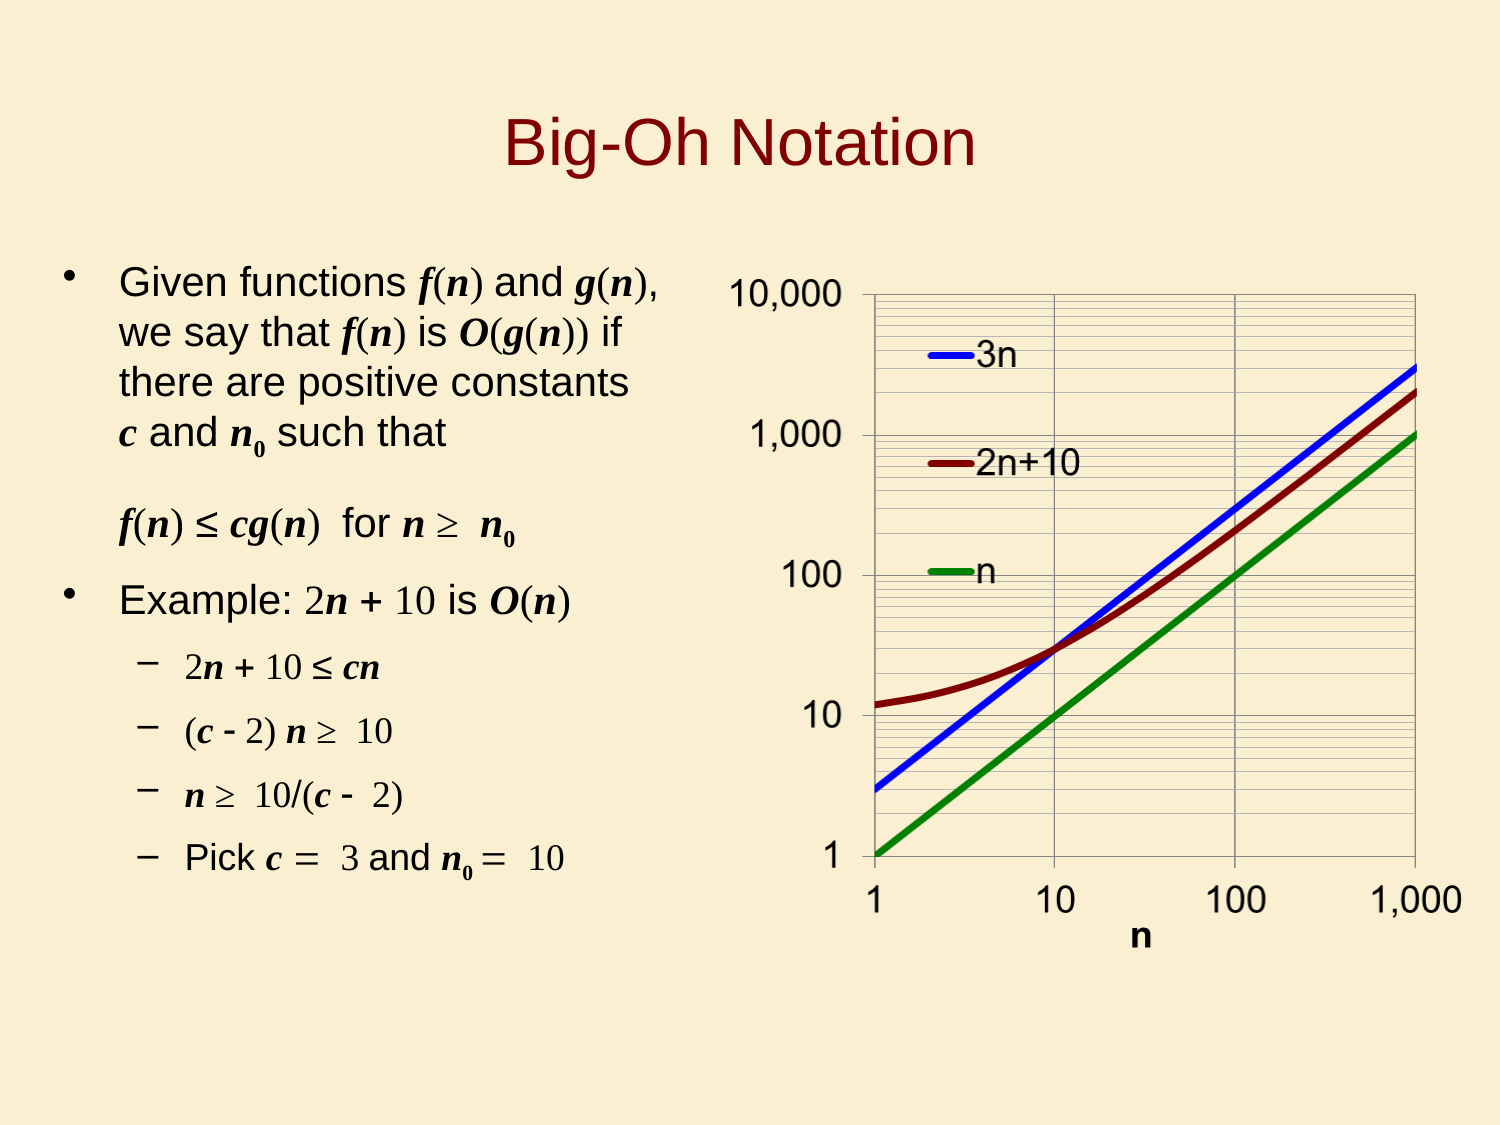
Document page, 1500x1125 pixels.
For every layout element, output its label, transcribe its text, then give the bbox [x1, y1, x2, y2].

title Big-Oh Notation [75, 45, 1425, 233]
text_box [716, 253, 1483, 997]
list Given functions f(n) and g(n), we say that f(n) is O(g(n)) if there are positive constants c and n0 such that f(n) ≤ cg(n) for n ≥ n0 Example: 2n + 10 is O(n) 2n + 10 ≤ cn (c - 2) n ≥ 10 n ≥ 10/(c - 2) Pick c = 3 and n0 = 10 [47, 247, 696, 1003]
